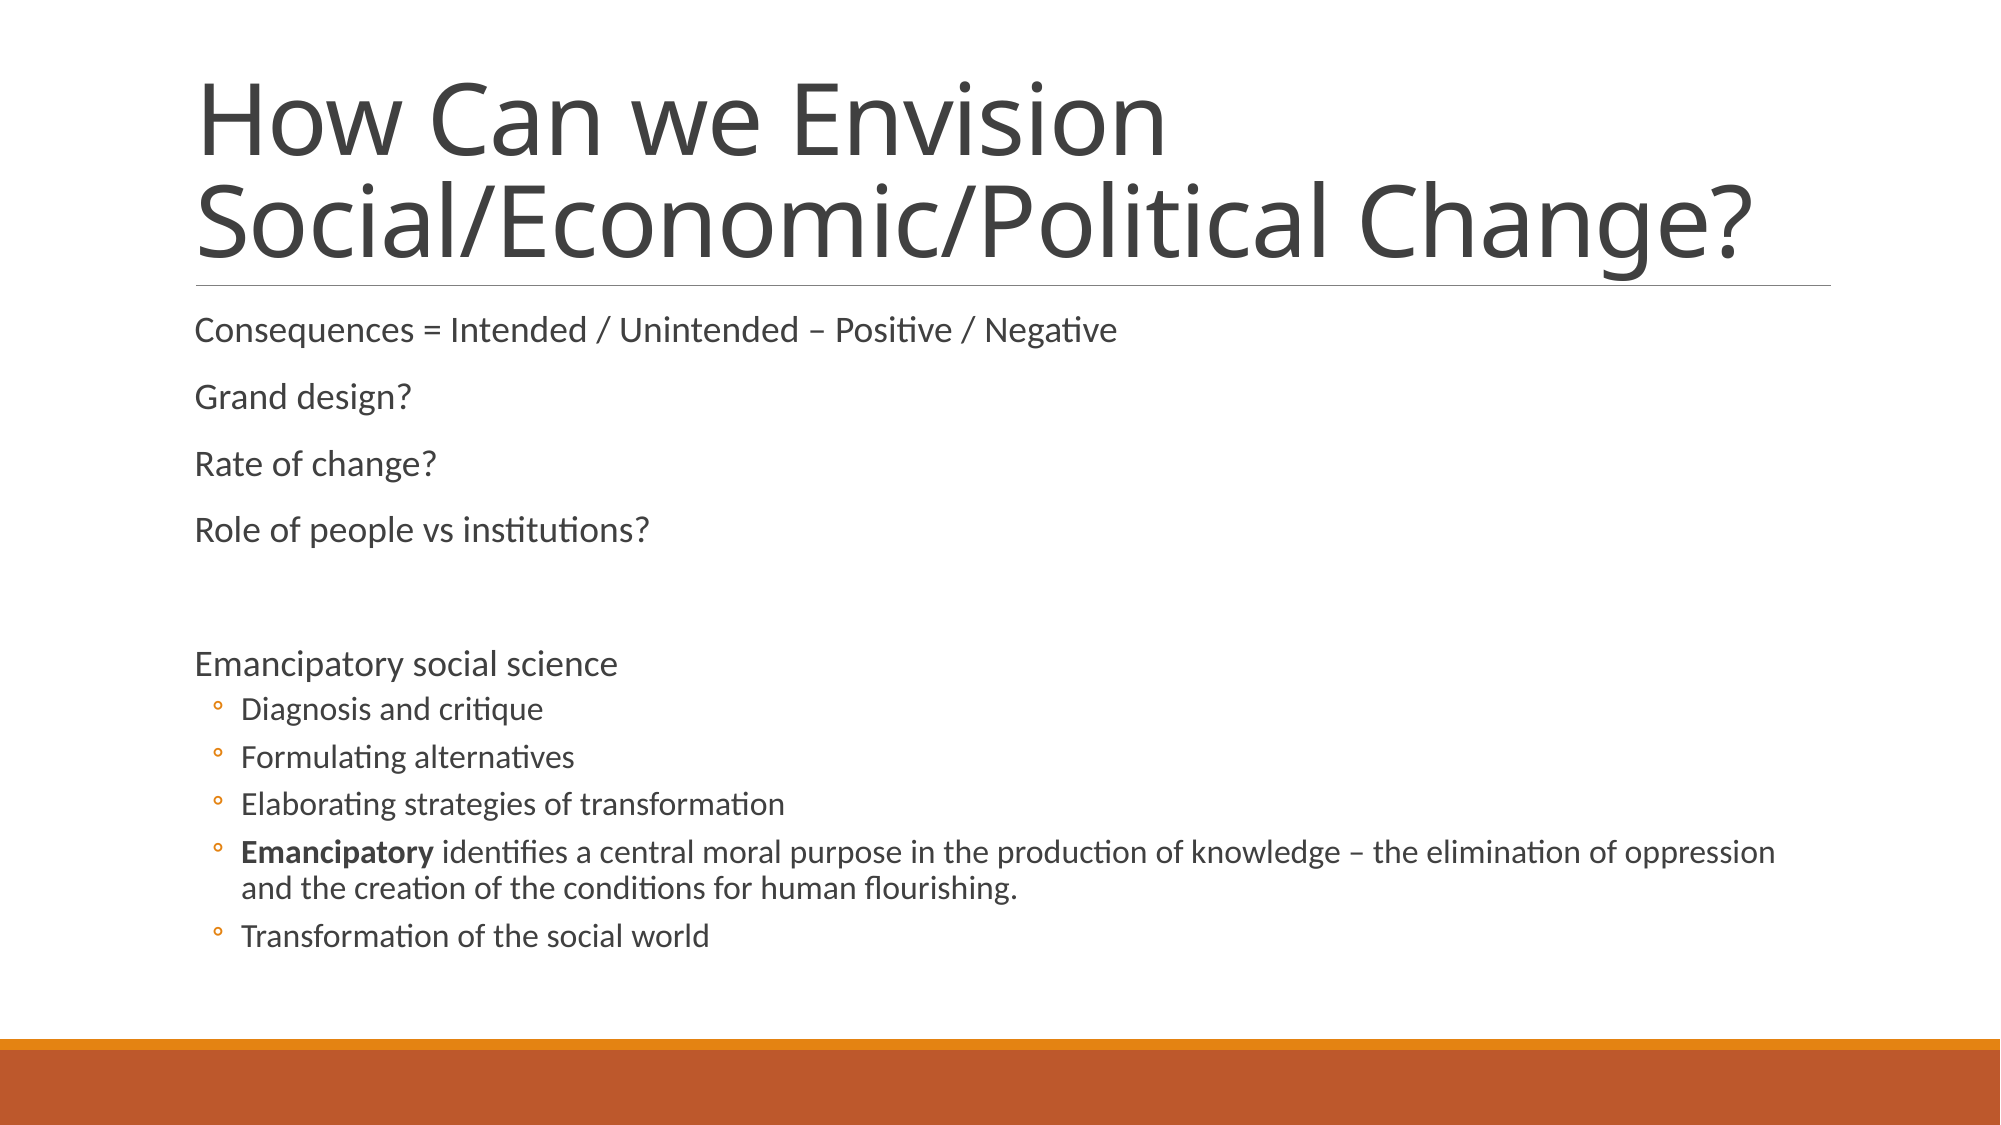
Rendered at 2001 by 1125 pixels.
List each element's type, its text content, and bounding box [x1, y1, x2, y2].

title How Can we Envision Social/Economic/Political Change? [180, 47, 1830, 285]
list Consequences = Intended / Unintended – Positive / Negative Grand design? Rate of change? Role of people vs institutions? Emancipatory social science Diagnosis and critique Formulating alternatives Elaborating strategies of transformation Emancipatory identifies a central moral purpose in the production of knowledge – the elimination of oppression and the creation of the conditions for human flourishing. Transformation of the social world [180, 302, 1830, 963]
